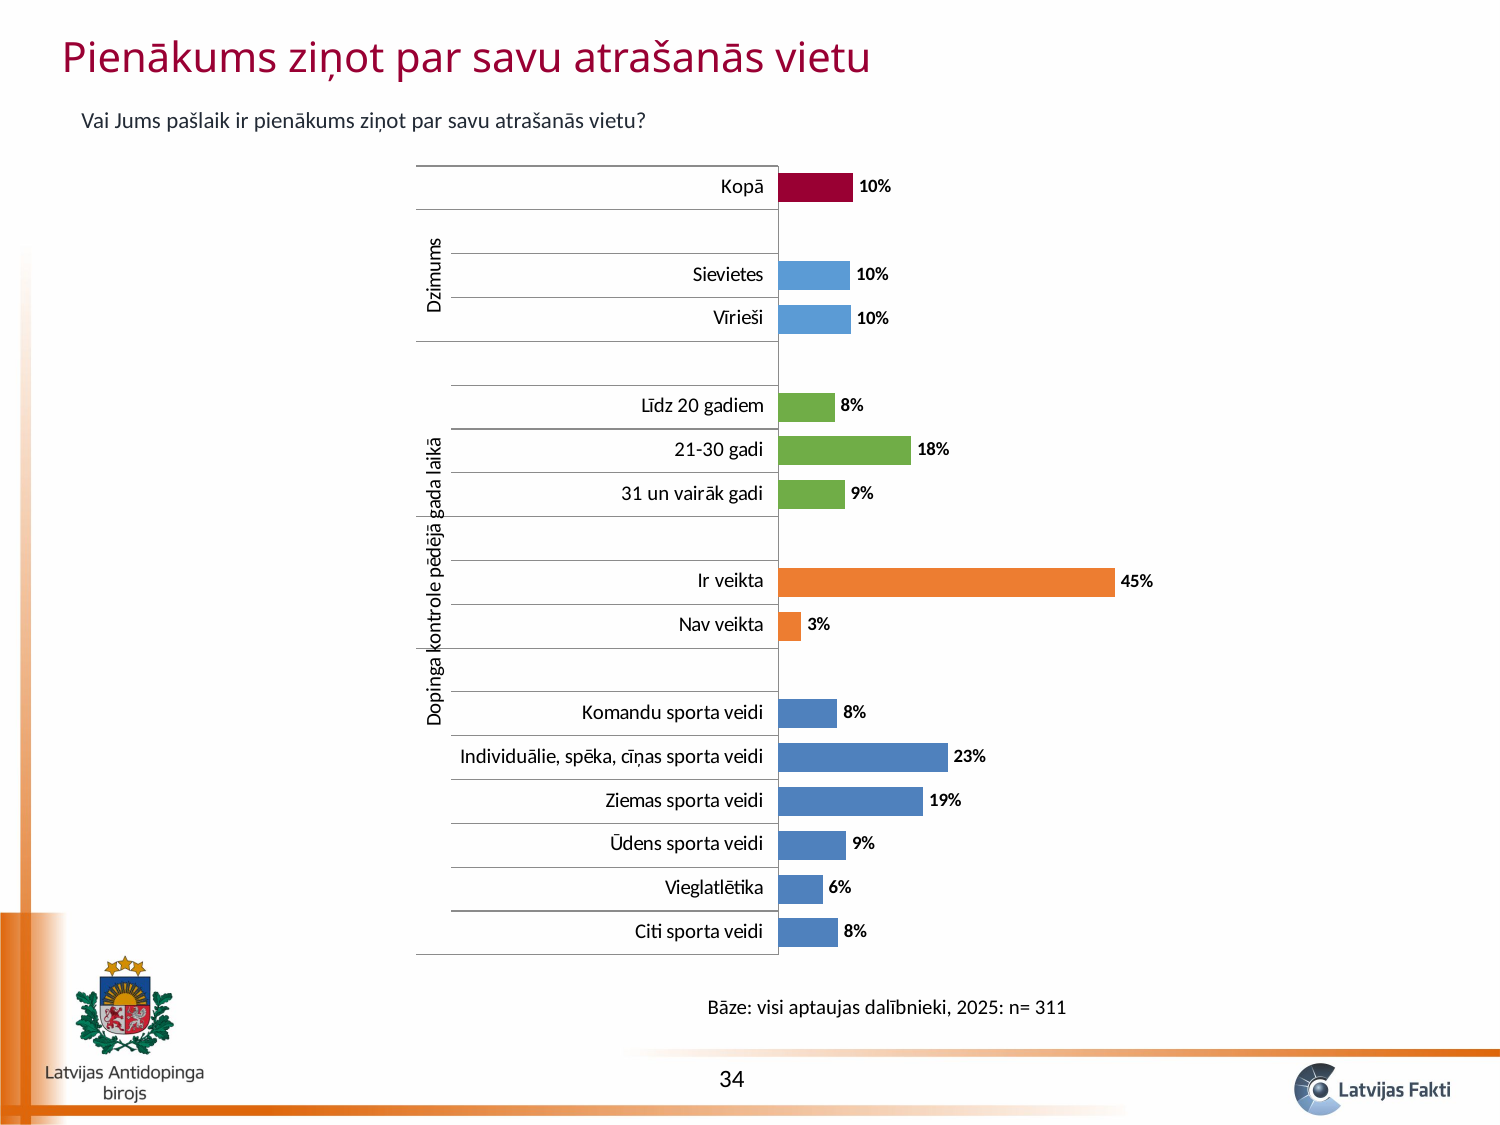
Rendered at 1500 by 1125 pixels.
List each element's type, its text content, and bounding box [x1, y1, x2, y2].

picture [0, 0, 1500, 1125]
text_box Pienākums ziņot par savu atrašanās vietu [46, 23, 1453, 97]
text_box Bāze: visi aptaujas dalībnieki, 2025: n= 311 [692, 986, 1082, 1027]
text_box 34 [556, 1047, 907, 1108]
text_box Vai Jums pašlaik ir pienākums ziņot par savu atrašanās vietu? [66, 98, 762, 154]
chart [244, 155, 1452, 960]
